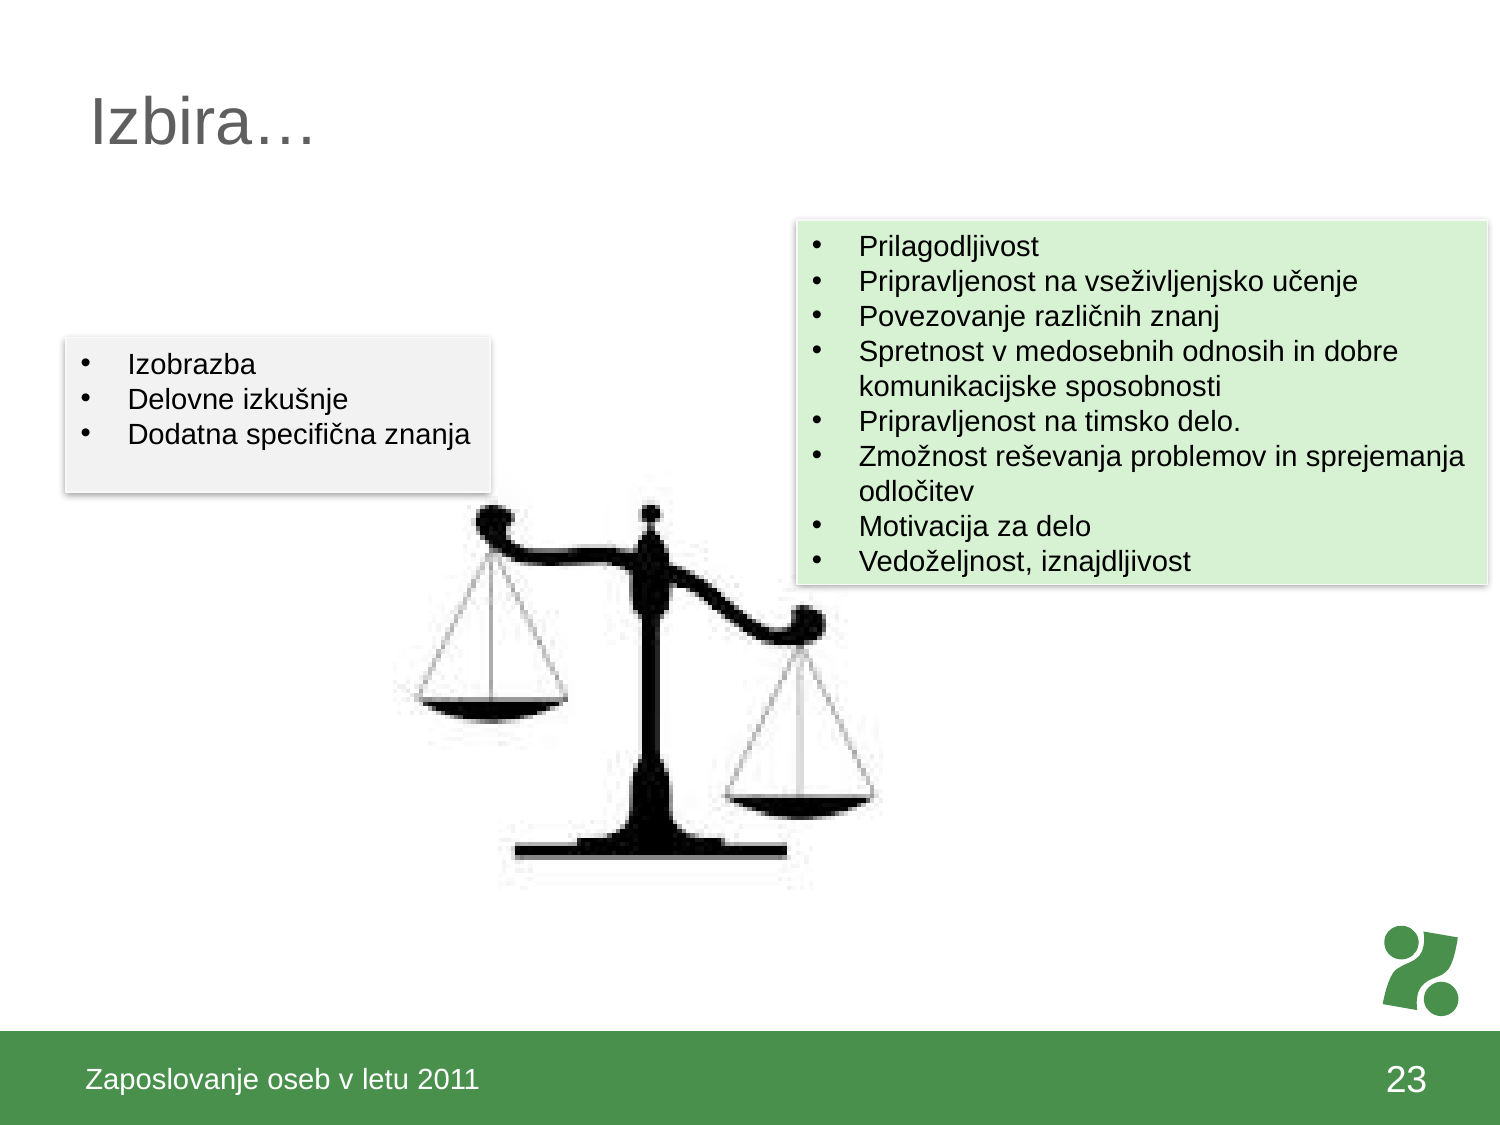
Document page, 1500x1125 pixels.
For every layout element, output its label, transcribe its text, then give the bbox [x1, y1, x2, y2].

text_box Prilagodljivost Pripravljenost na vseživljenjsko učenje Povezovanje različnih znanj Spretnost v medosebnih odnosih in dobre komunikacijske sposobnosti Pripravljenost na timsko delo. Zmožnost reševanja problemov in sprejemanja odločitev Motivacija za delo Vedoželjnost, iznajdljivost [796, 219, 1488, 585]
text_box Izobrazba Delovne izkušnje Dodatna specifična znanja [65, 337, 491, 493]
picture [323, 470, 980, 918]
footer Zaposlovanje oseb v letu 2011 [70, 1031, 1348, 1125]
title Izbira… [89, 77, 539, 186]
